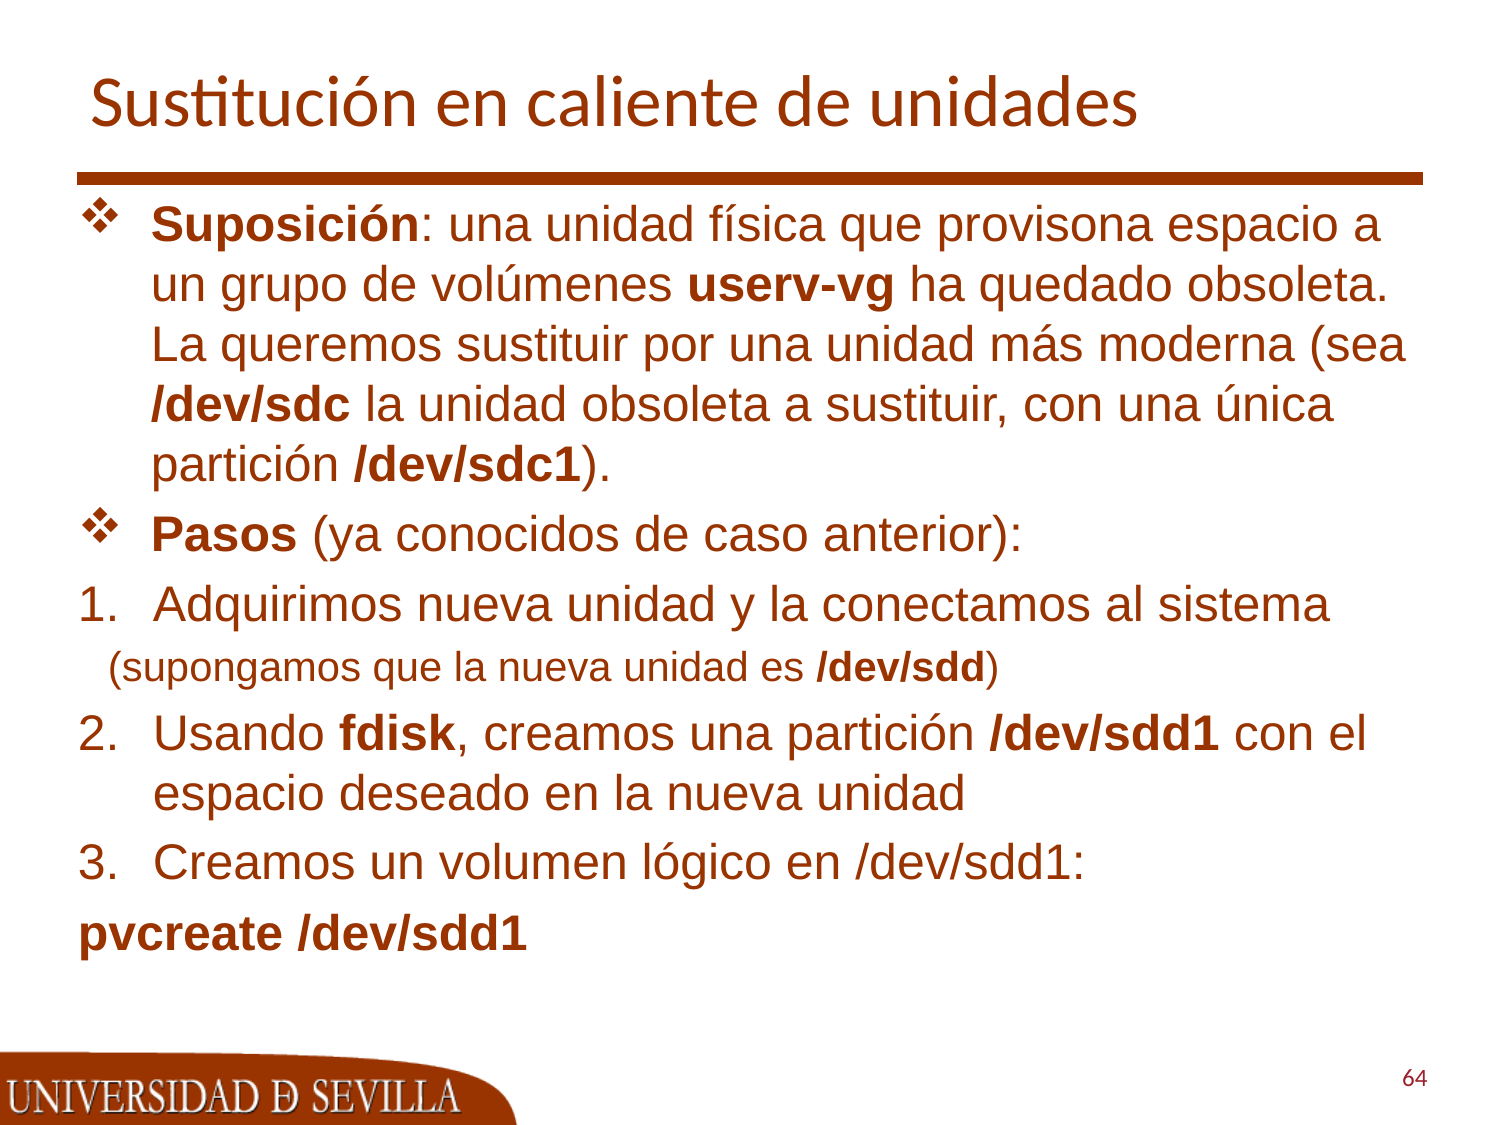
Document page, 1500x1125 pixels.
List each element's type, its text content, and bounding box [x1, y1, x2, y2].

slide_number 64 [1092, 1046, 1443, 1107]
title Sustitución en caliente de unidades [75, 45, 1443, 149]
picture [0, 1044, 520, 1125]
text_box Suposición: una unidad física que provisona espacio a un grupo de volúmenes userv-vg ha quedado obsoleta. La queremos sustituir por una unidad más moderna (sea /dev/sdc la unidad obsoleta a sustituir, con una única partición /dev/sdc1). Pasos (ya conocidos de caso anterior): Adquirimos nueva unidad y la conectamos al sistema (supongamos que la nueva unidad es /dev/sdd) Usando fdisk, creamos una partición /dev/sdd1 con el espacio deseado en la nueva unidad Creamos un volumen lógico en /dev/sdd1: pvcreate /dev/sdd1 [63, 184, 1436, 369]
